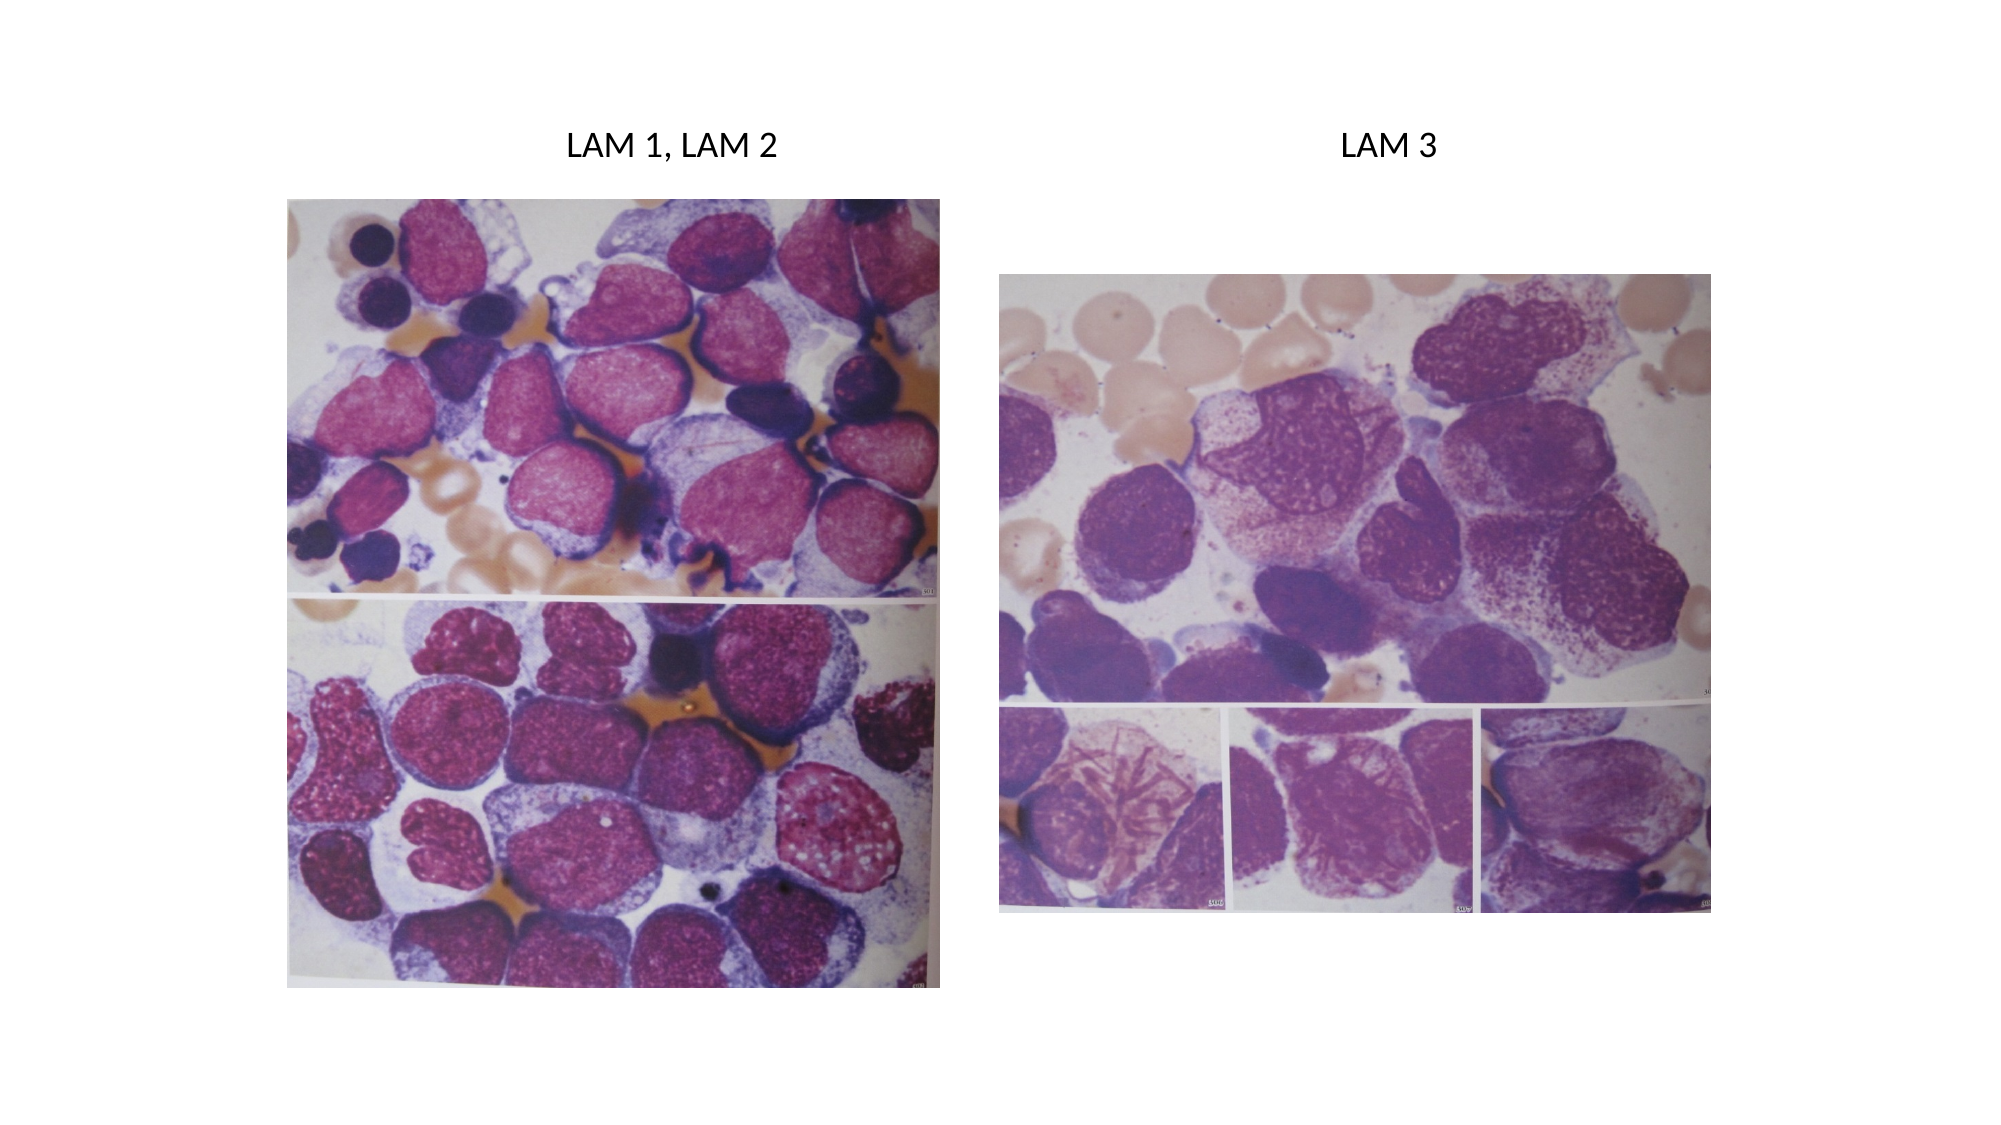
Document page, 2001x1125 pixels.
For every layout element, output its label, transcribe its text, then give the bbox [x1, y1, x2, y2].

picture [287, 199, 940, 988]
picture [999, 274, 1711, 913]
text_box LAM 1, LAM 2 [551, 112, 793, 173]
text_box LAM 3 [1325, 112, 1453, 173]
